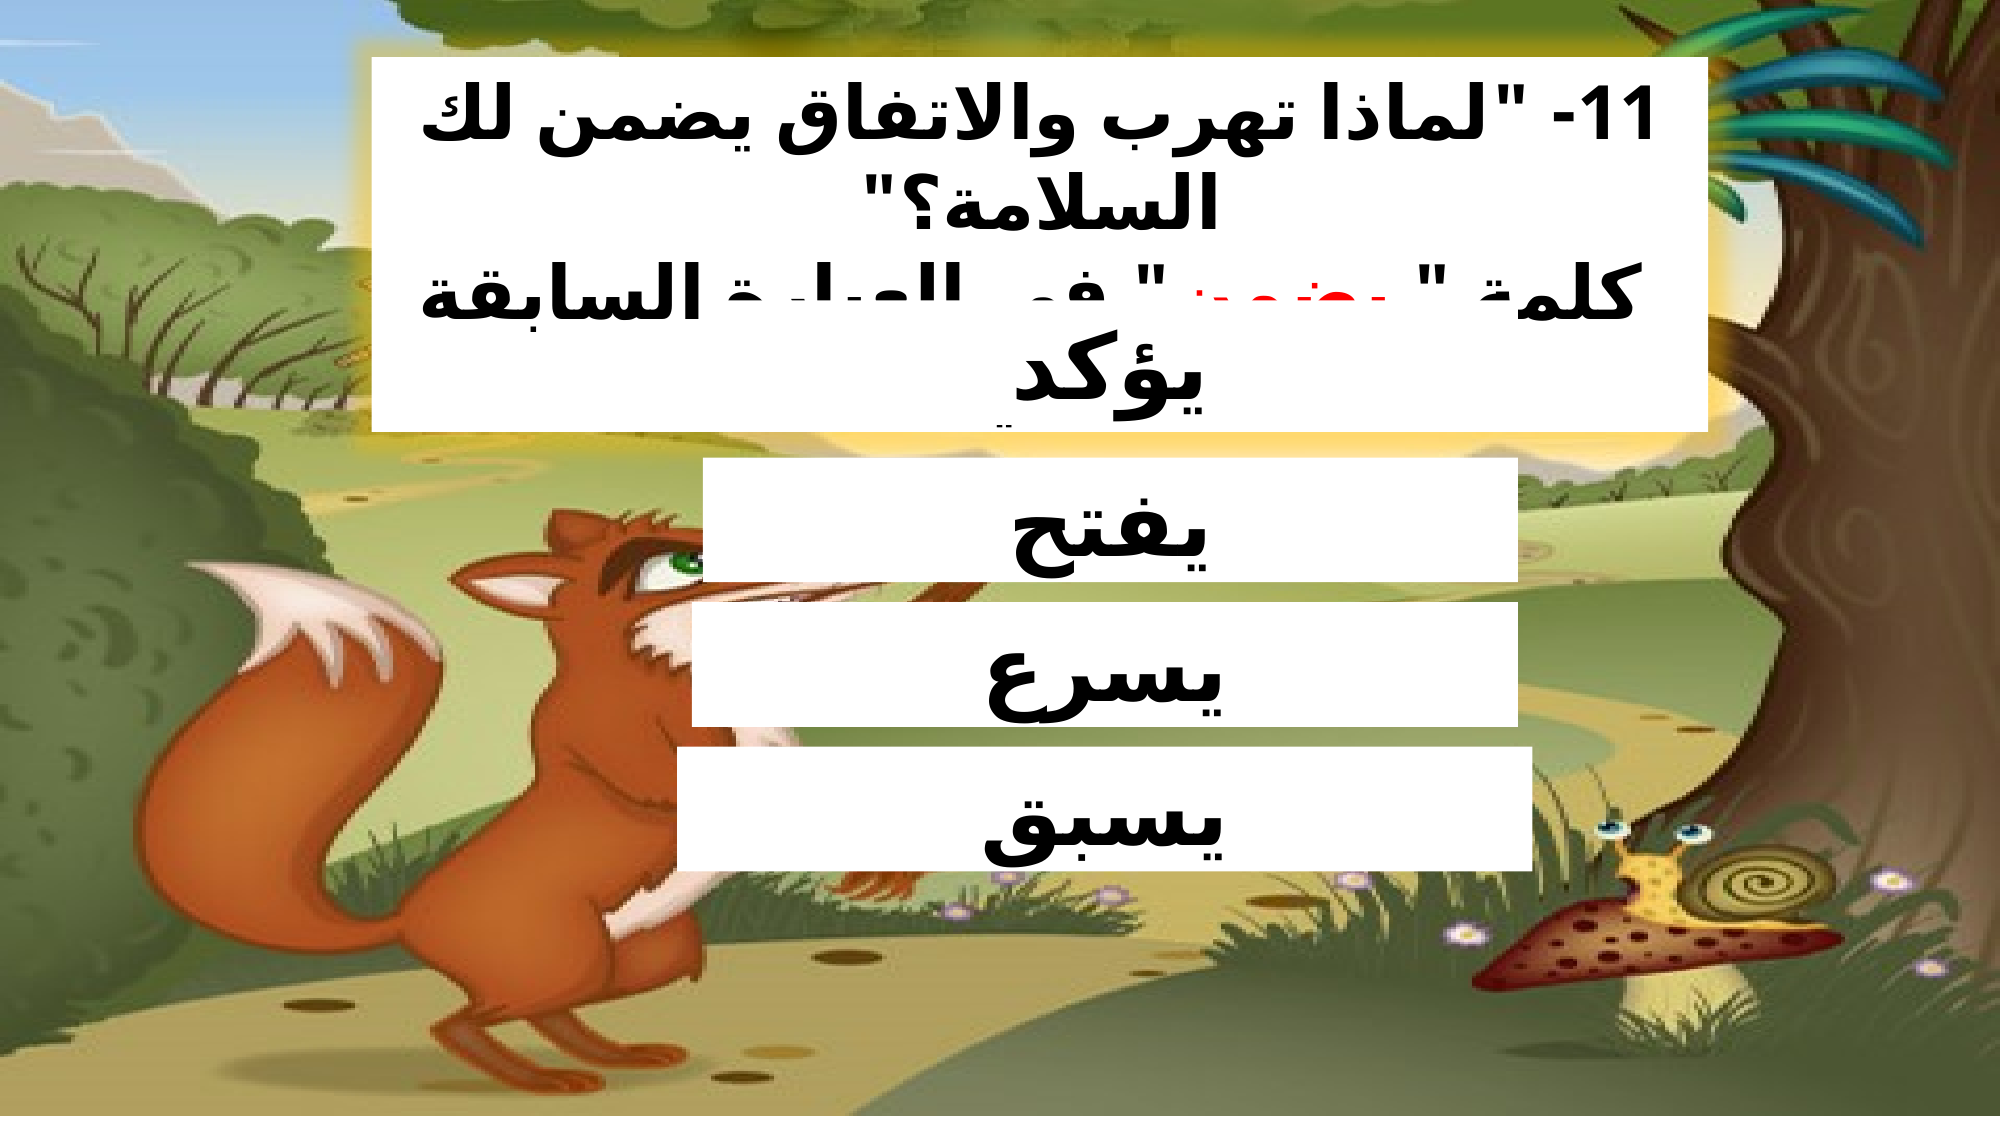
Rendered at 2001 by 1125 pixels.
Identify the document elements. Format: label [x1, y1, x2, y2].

picture [0, 0, 2000, 1116]
text_box [677, 300, 1533, 873]
